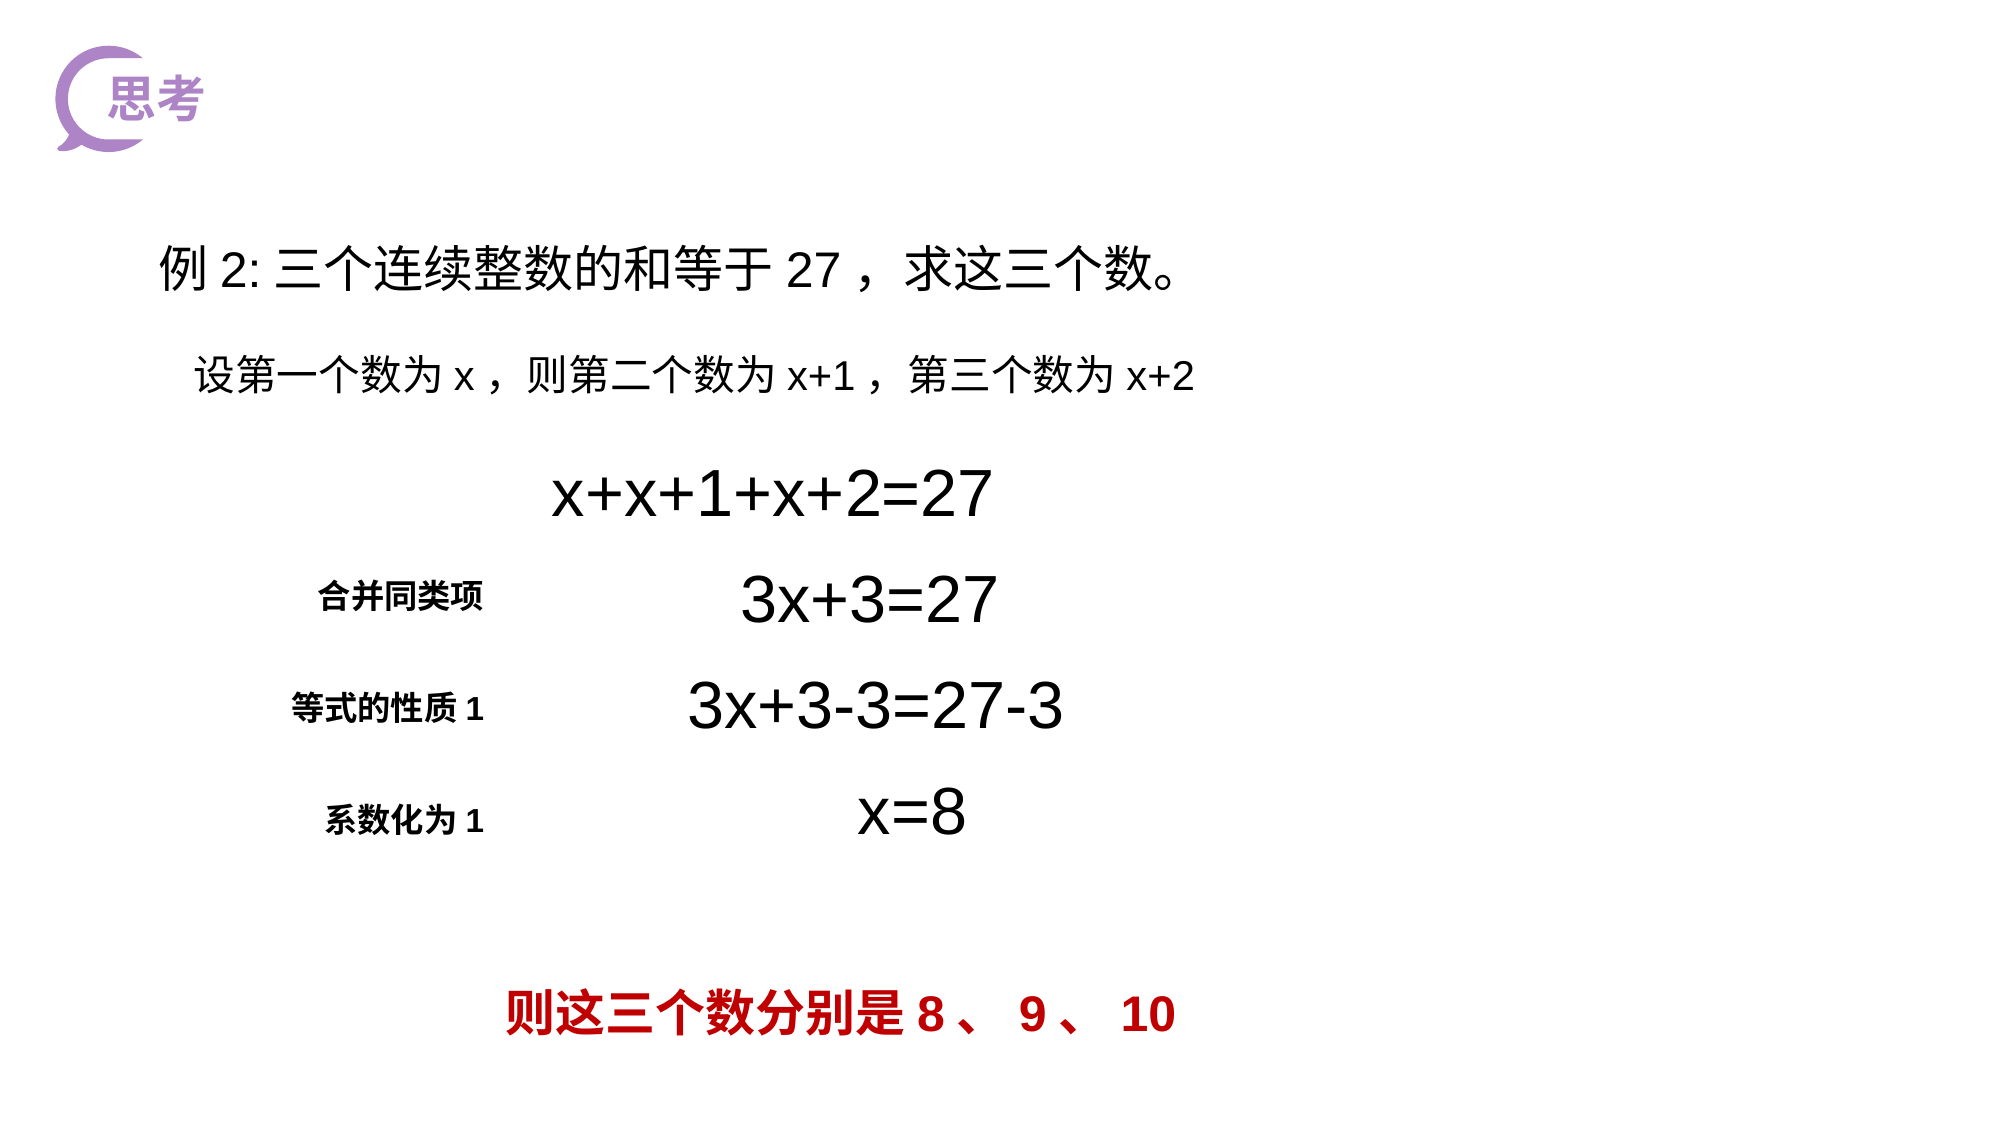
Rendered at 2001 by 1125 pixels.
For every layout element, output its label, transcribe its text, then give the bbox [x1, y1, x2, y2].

text_box 设第一个数为x，则第二个数为x+1，第三个数为x+2 [178, 341, 1528, 407]
text_box 合并同类项 [287, 568, 499, 623]
text_box x+x+1+x+2=27 [537, 442, 1108, 538]
text_box 思考 [91, 60, 661, 136]
text_box 3x+3=27 [725, 548, 1188, 644]
text_box 系数化为1 [299, 792, 499, 847]
text_box 3x+3-3=27-3 [672, 654, 1135, 750]
text_box x=8 [843, 760, 1306, 856]
text_box 例2:三个连续整数的和等于27，求这三个数。 [143, 229, 1219, 305]
text_box 则这三个数分别是8、9、10 [490, 974, 1684, 1050]
text_box 等式的性质1 [255, 680, 499, 735]
